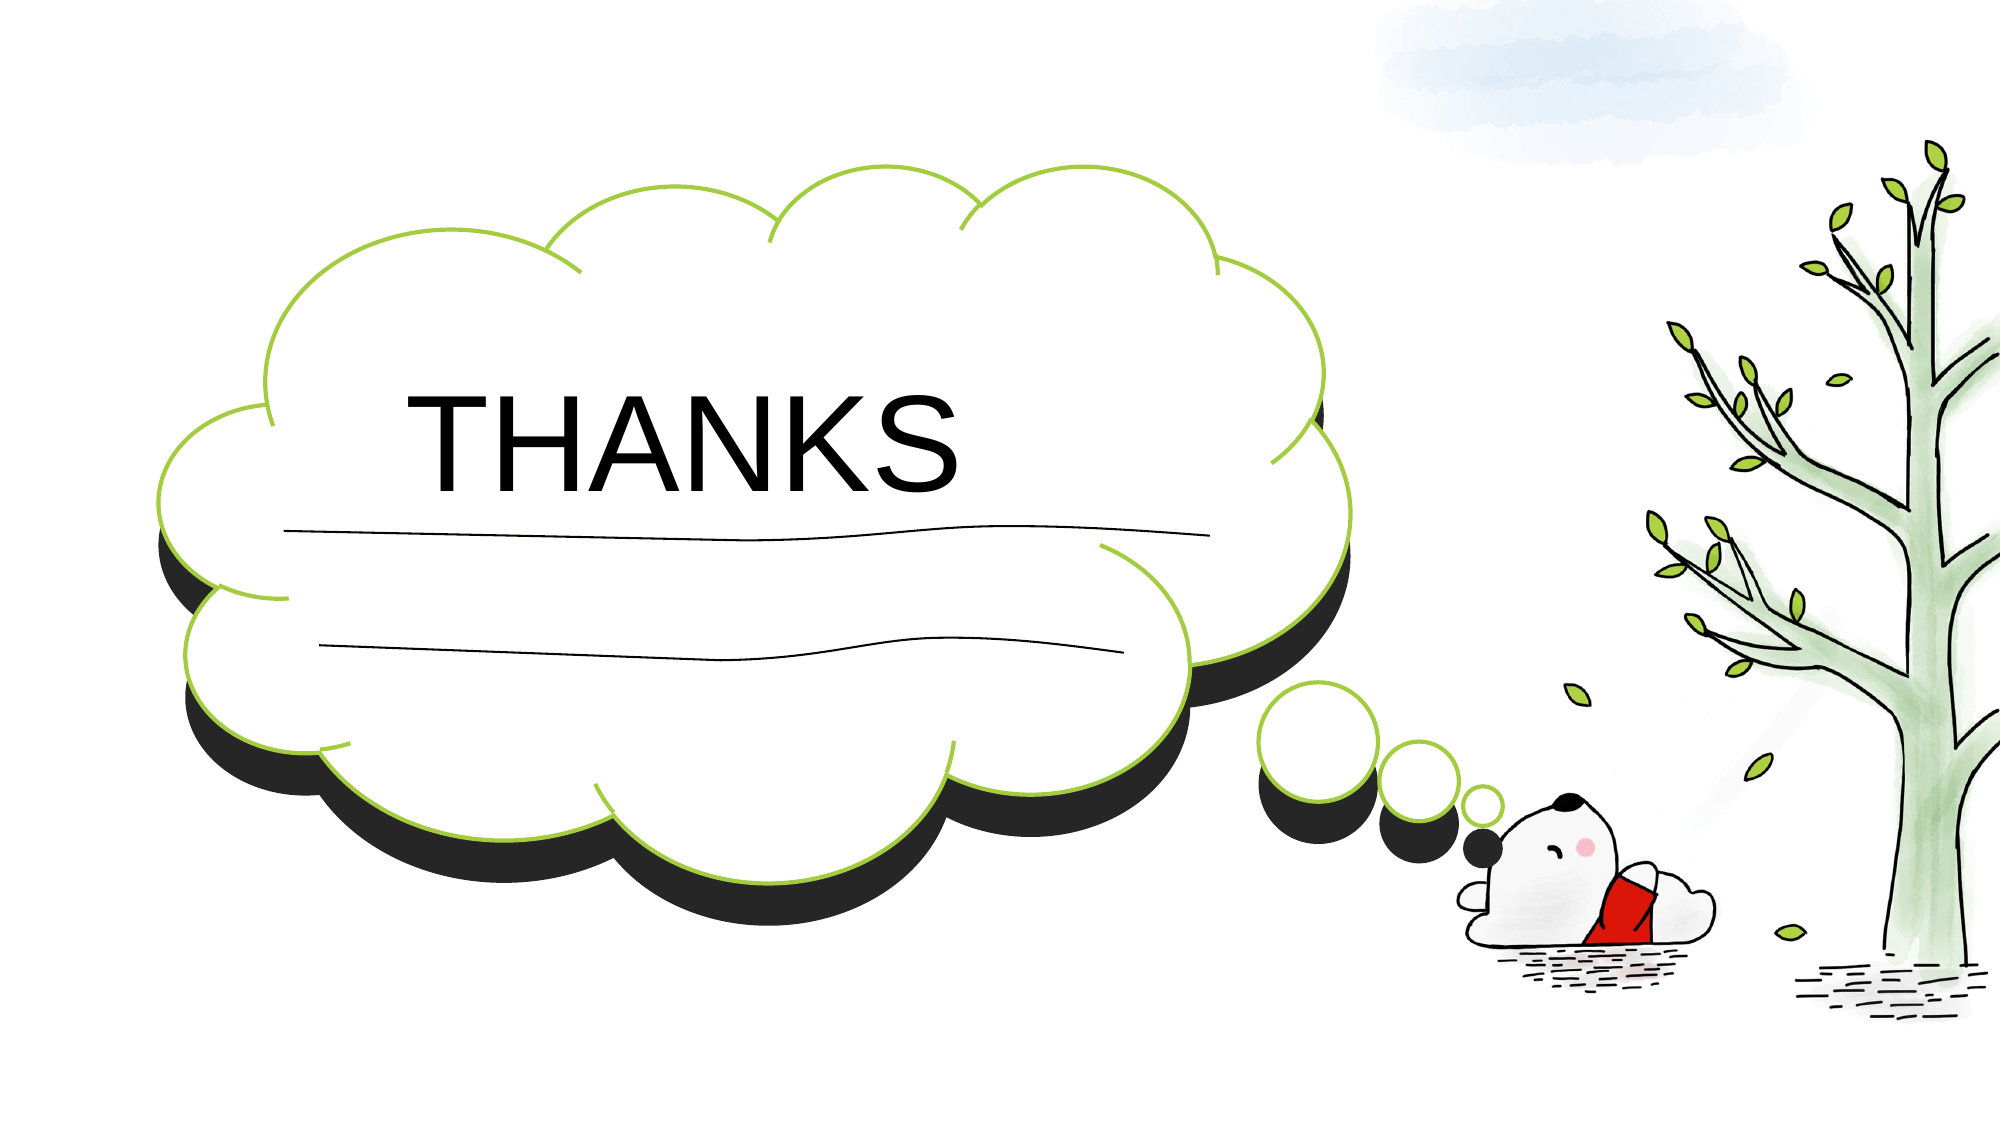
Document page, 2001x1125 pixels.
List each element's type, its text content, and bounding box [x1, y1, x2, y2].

text_box [158, 525, 216, 616]
text_box [1313, 396, 1324, 432]
text_box [1258, 682, 1362, 802]
text_box [158, 166, 1351, 884]
text_box [319, 637, 1124, 661]
text_box [1258, 764, 1362, 845]
picture [1367, 0, 2000, 1125]
text_box [185, 536, 1351, 926]
text_box [283, 526, 1210, 541]
text_box THANKS [183, 346, 1186, 526]
